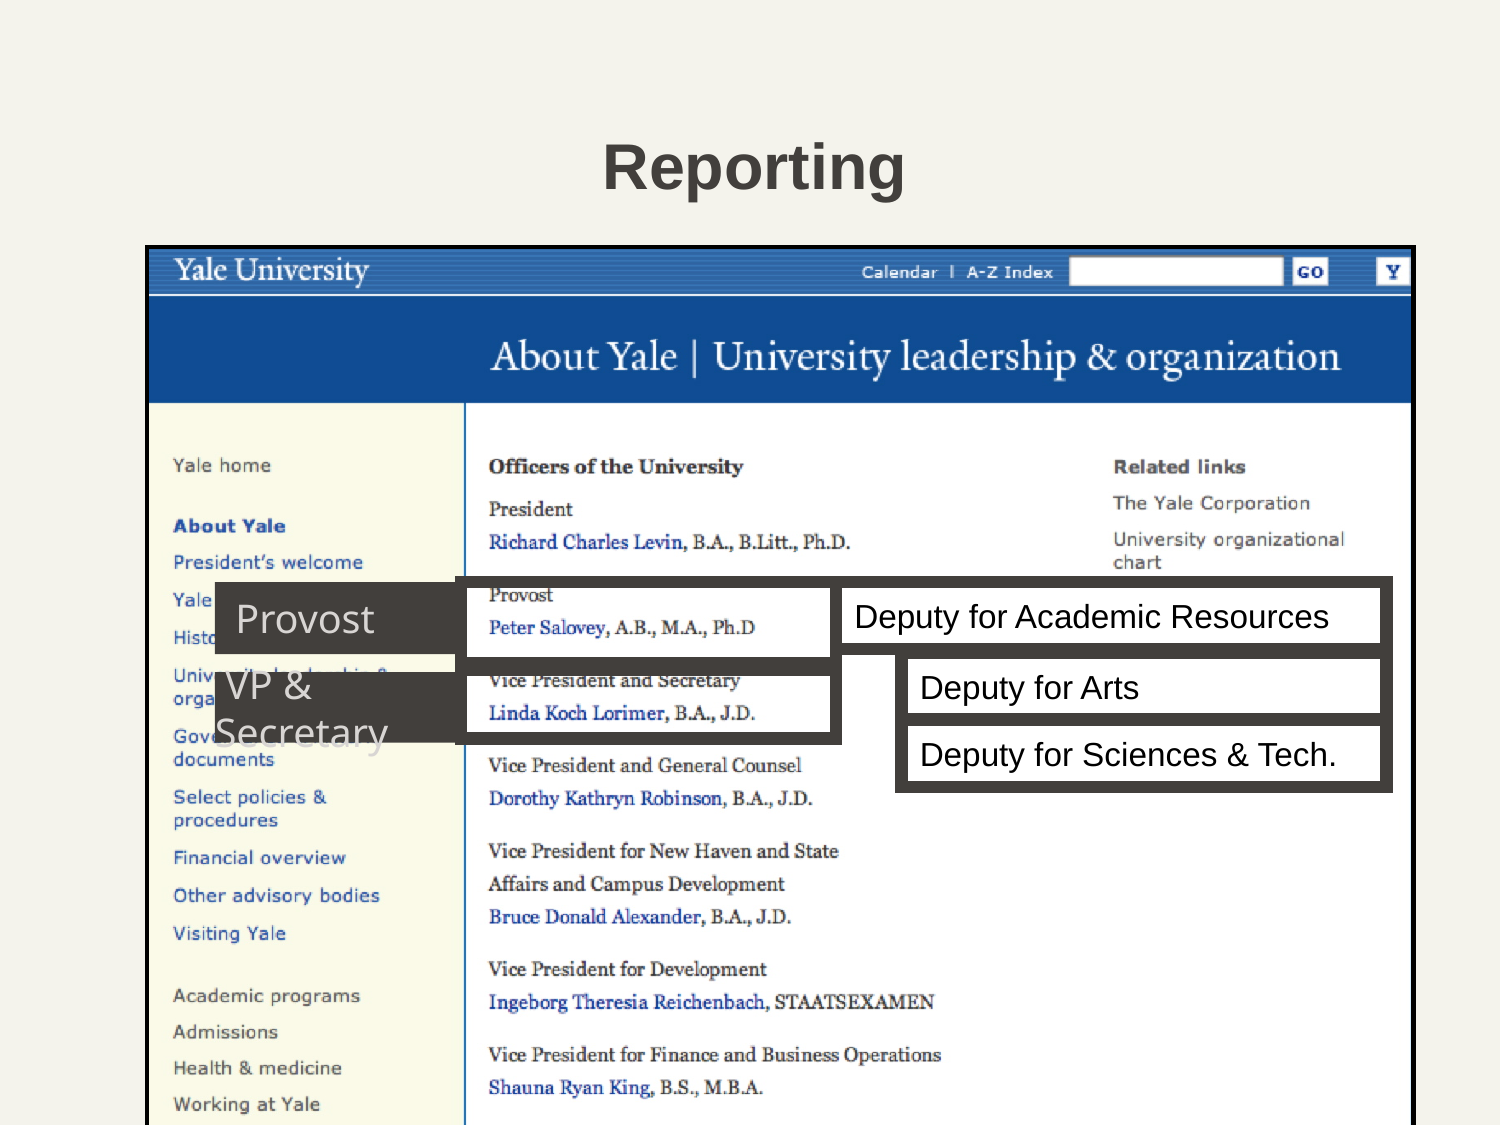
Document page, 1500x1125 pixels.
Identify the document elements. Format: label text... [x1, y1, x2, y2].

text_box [835, 581, 1387, 788]
picture [148, 248, 1412, 1125]
title Reporting [45, 110, 1455, 217]
